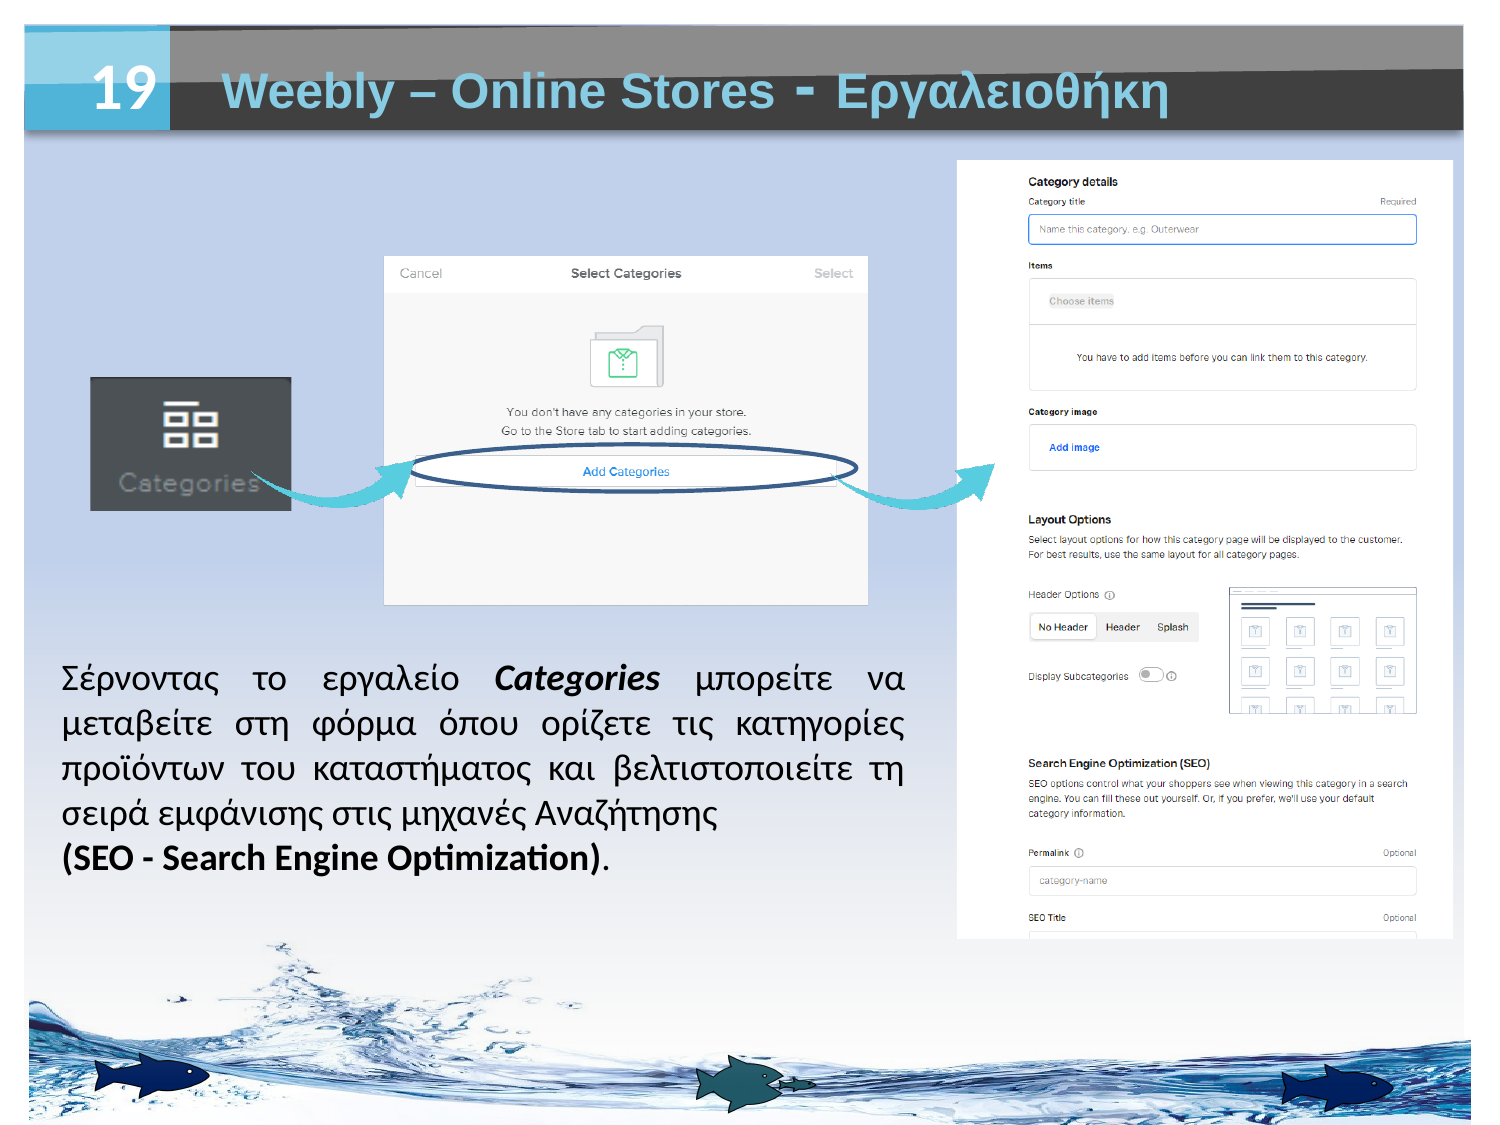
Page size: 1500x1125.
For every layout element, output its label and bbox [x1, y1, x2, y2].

text_box [0, 34, 1500, 131]
picture [90, 377, 416, 512]
picture [829, 160, 1454, 939]
text_box [29, 1094, 1471, 1125]
text_box [0, 24, 1495, 33]
text_box [383, 255, 869, 606]
text_box [0, 139, 1495, 1085]
